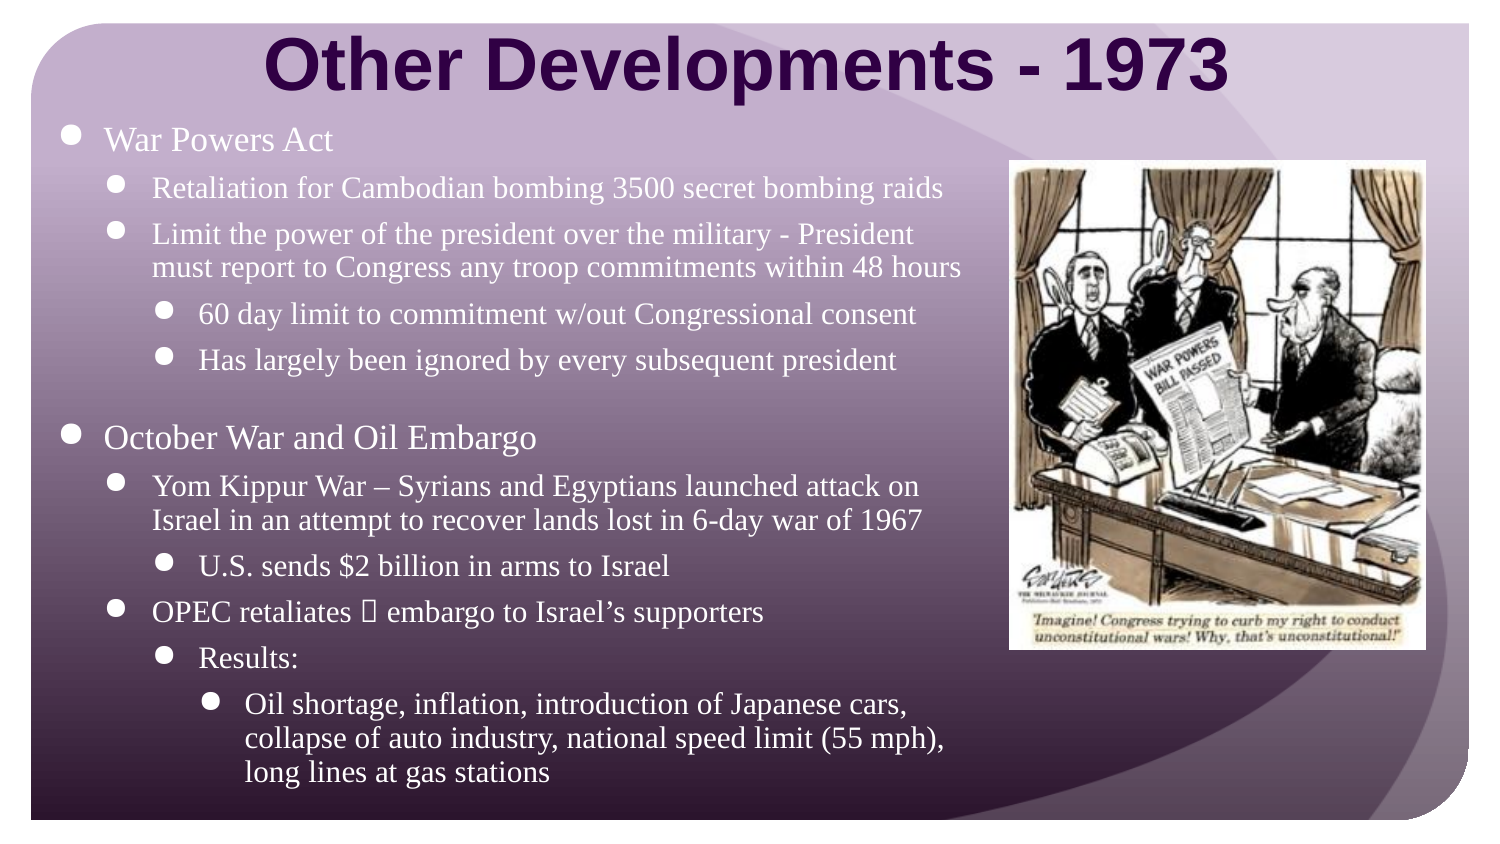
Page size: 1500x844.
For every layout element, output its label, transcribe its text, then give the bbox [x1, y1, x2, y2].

title Other Developments - 1973 [255, 7, 1500, 114]
picture [24, 22, 1473, 821]
list War Powers Act Retaliation for Cambodian bombing 3500 secret bombing raids Limit the power of the president over the military - President must report to Congress any troop commitments within 48 hours 60 day limit to commitment w/out Congressional consent Has largely been ignored by every subsequent president October War and Oil Embargo Yom Kippur War – Syrians and Egyptians launched attack on Israel in an attempt to recover lands lost in 6-day war of 1967 U.S. sends $2 billion in arms to Israel OPEC retaliates  embargo to Israel’s supporters Results: Oil shortage, inflation, introduction of Japanese cars, collapse of auto industry, national speed limit (55 mph), long lines at gas stations [49, 112, 992, 812]
